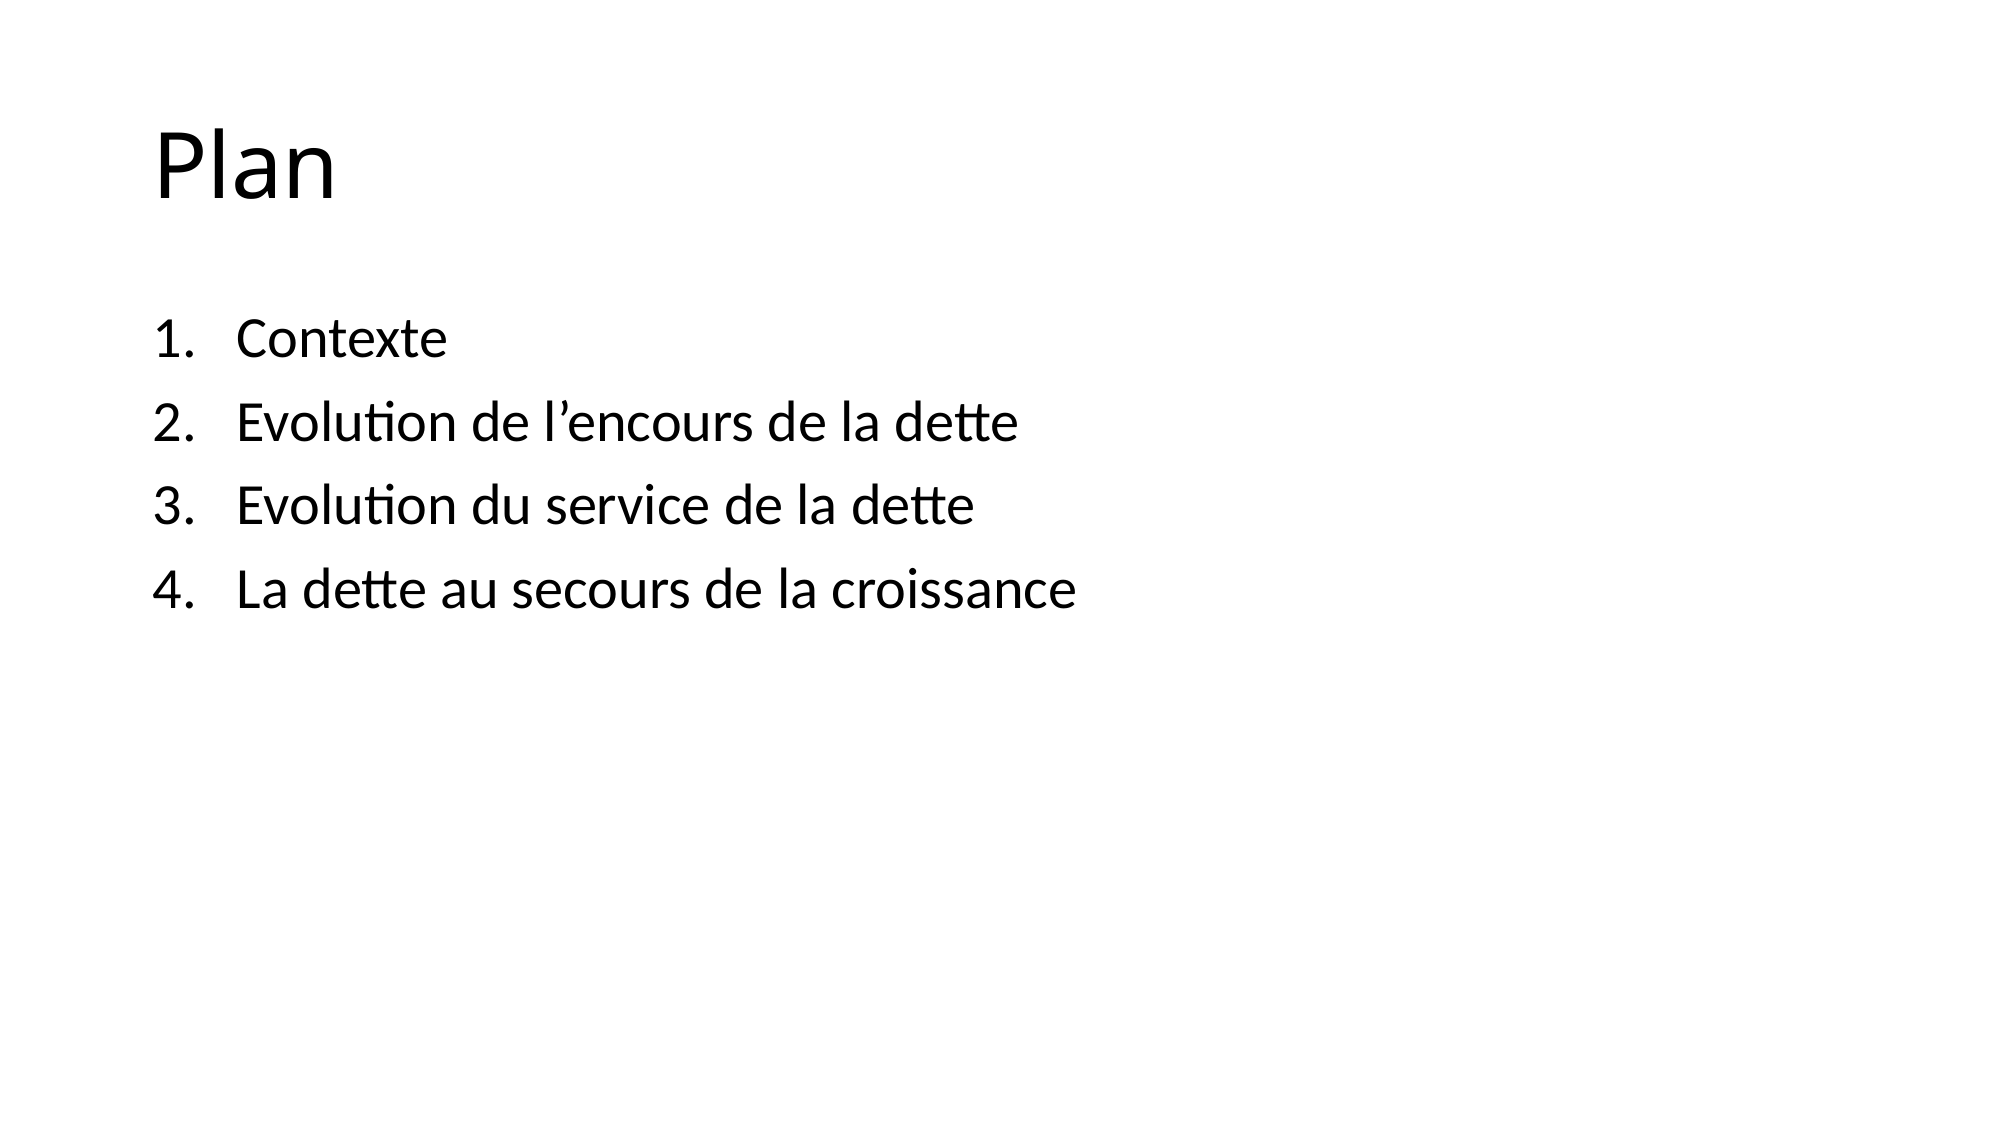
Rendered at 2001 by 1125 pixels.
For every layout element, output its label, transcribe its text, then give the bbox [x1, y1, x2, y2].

title Plan [137, 59, 1863, 278]
list Contexte Evolution de l’encours de la dette Evolution du service de la dette La dette au secours de la croissance [137, 299, 1863, 1014]
